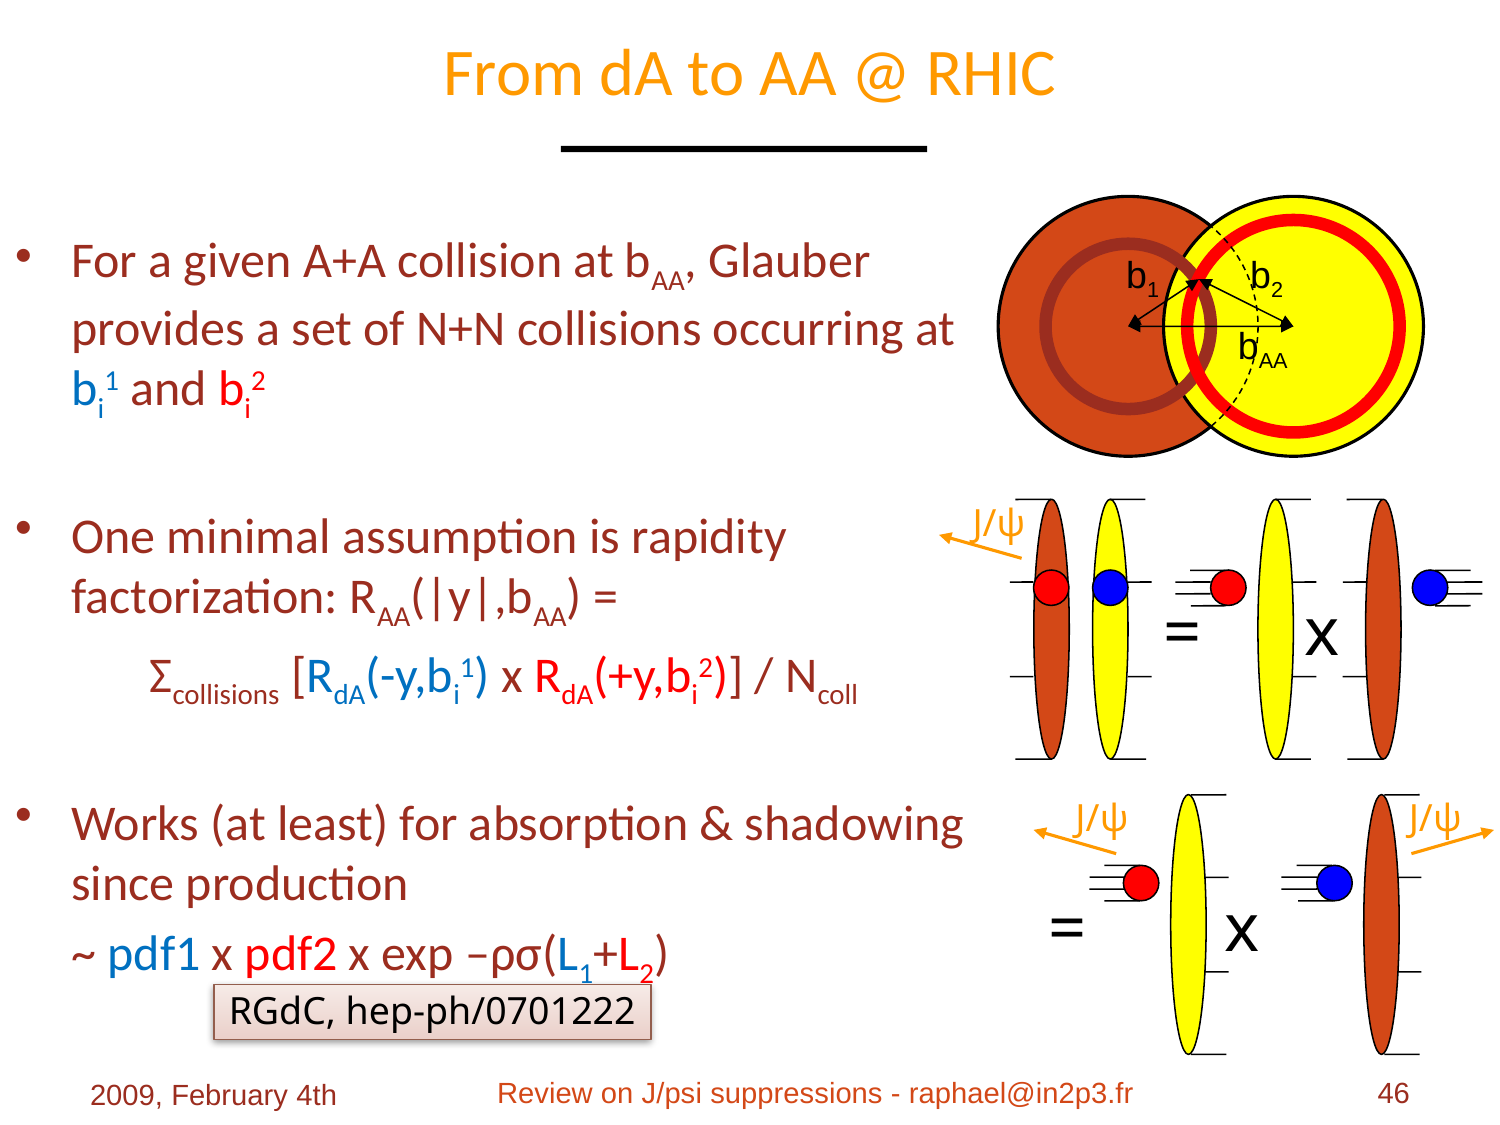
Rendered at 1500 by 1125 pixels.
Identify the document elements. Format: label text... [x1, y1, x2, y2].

title From dA to AA @ RHIC [74, 0, 1426, 138]
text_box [938, 491, 1495, 1055]
text_box RGdC, hep-ph/0701222 [213, 984, 652, 1040]
list For a given A+A collision at bAA, Glauber provides a set of N+N collisions occurring at bi1 and bi2 One minimal assumption is rapidity factorization: RAA(|y|,bAA) = Σcollisions [RdA(-y,bi1) x RdA(+y,bi2)] / Ncoll Works (at least) for absorption & shadowing since production ~ pdf1 x pdf2 x exp –ρσ(L1+L2) [0, 219, 1009, 973]
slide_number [74, 1068, 374, 1114]
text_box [997, 196, 1424, 457]
footer Review on J/psi suppressions - raphael@in2p3.fr [374, 1066, 1257, 1125]
slide_number 46 [1074, 1066, 1426, 1111]
